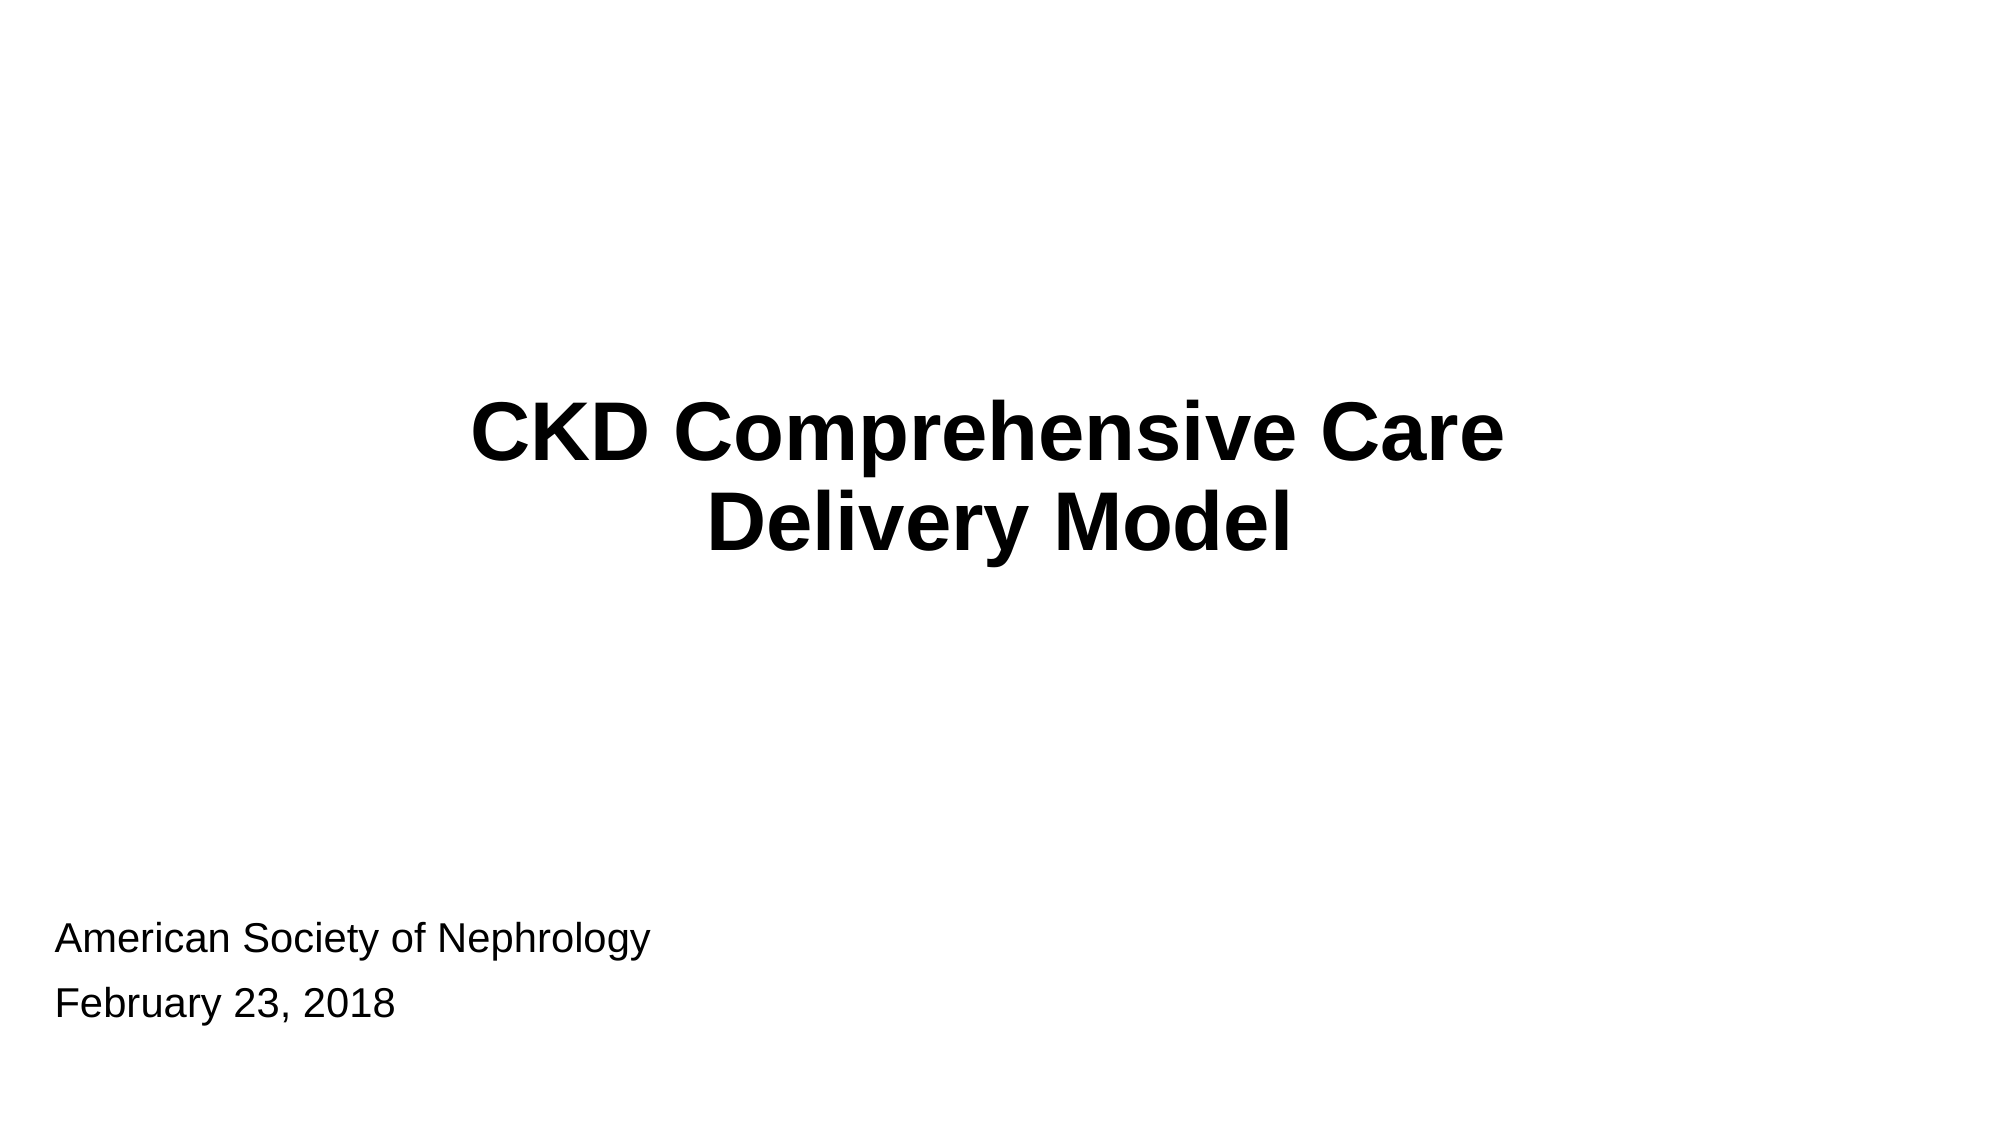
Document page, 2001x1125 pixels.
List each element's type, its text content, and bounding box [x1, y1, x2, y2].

title CKD Comprehensive Care Delivery Model [249, 184, 1750, 576]
subtitle American Society of Nephrology February 23, 2018 [39, 837, 1540, 1110]
